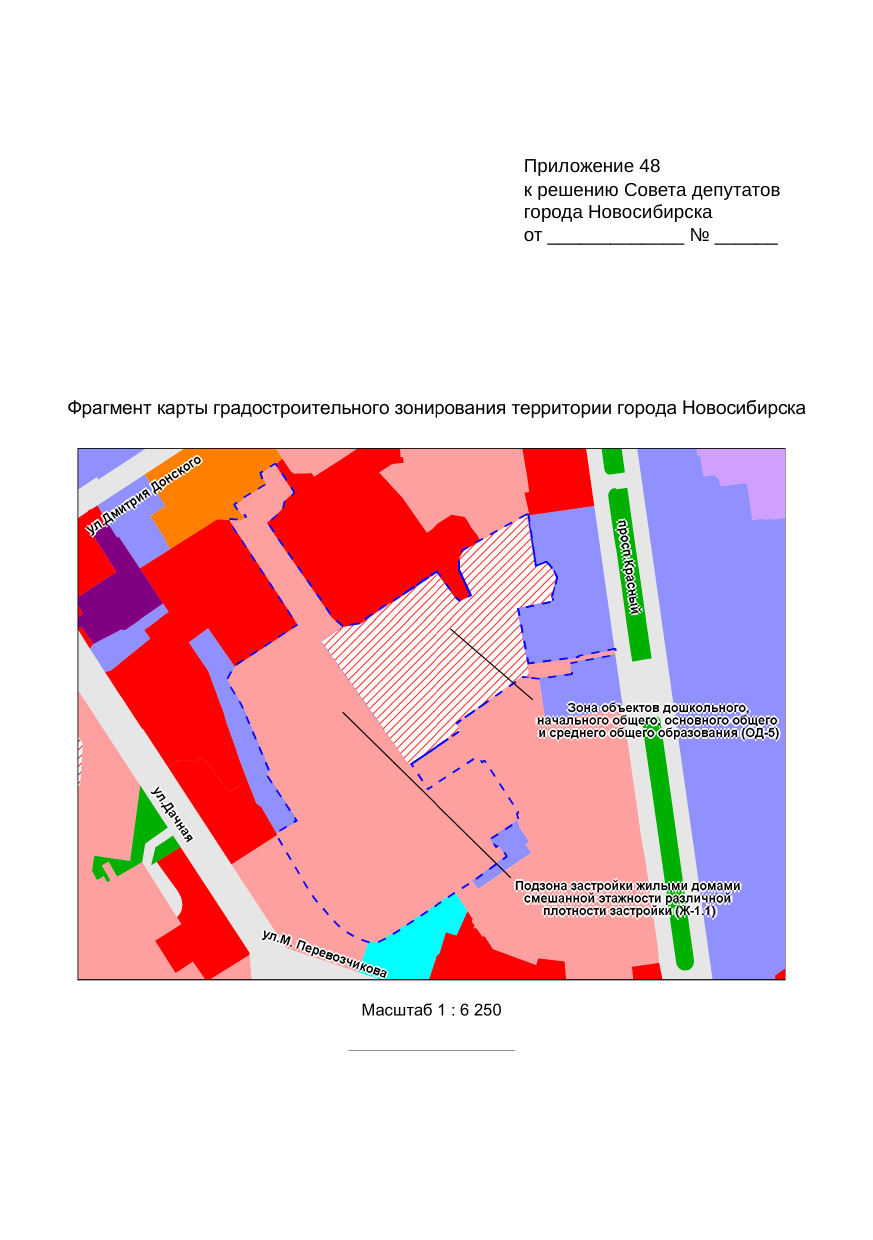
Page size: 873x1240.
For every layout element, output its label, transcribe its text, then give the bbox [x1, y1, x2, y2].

text_box к решению Совета депутатов города Новосибирска от _____________ № ______ [523, 177, 791, 246]
text_box Приложение 48 [523, 153, 711, 177]
picture [0, 332, 873, 1240]
